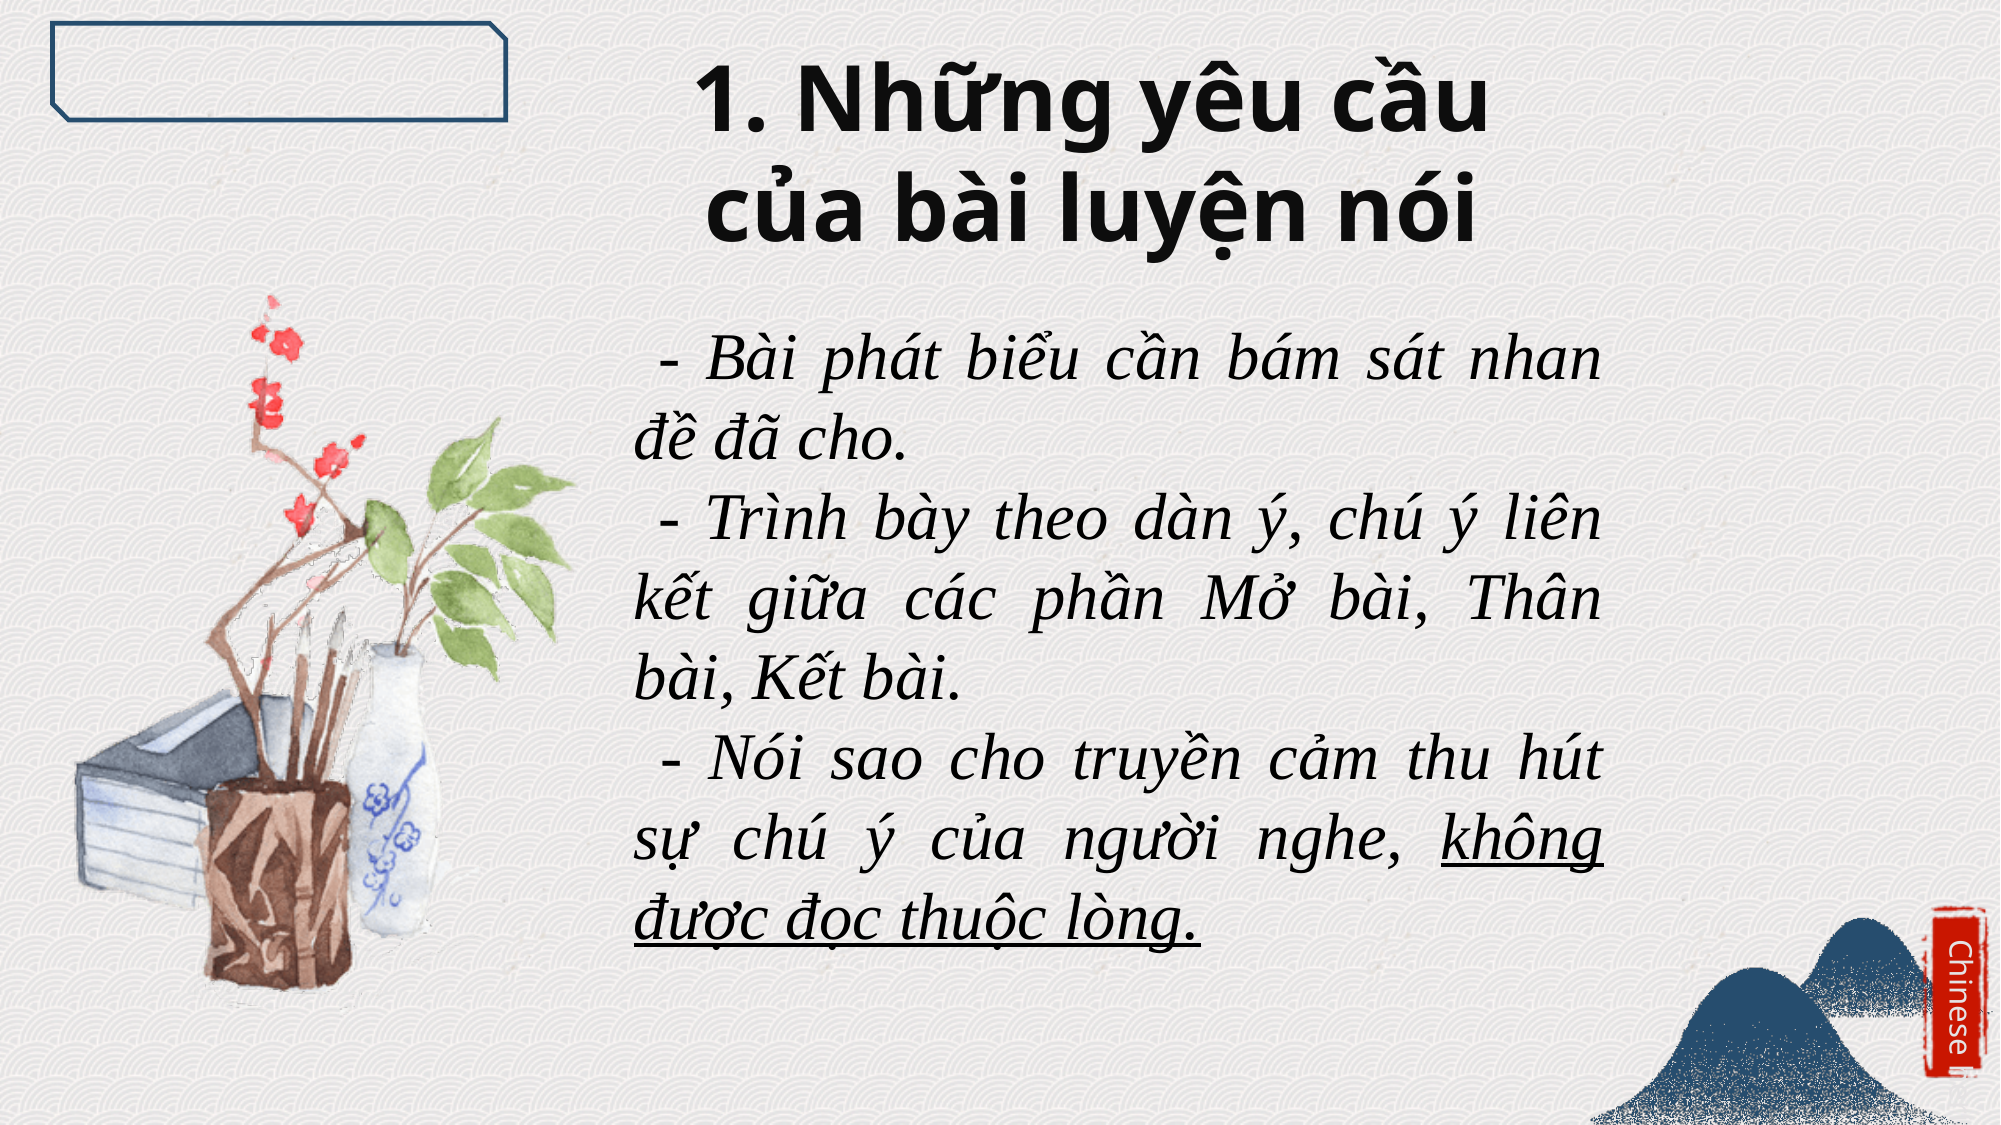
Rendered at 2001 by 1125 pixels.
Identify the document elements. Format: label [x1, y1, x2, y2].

picture [0, 0, 2000, 1125]
text_box [1914, 900, 1992, 1125]
